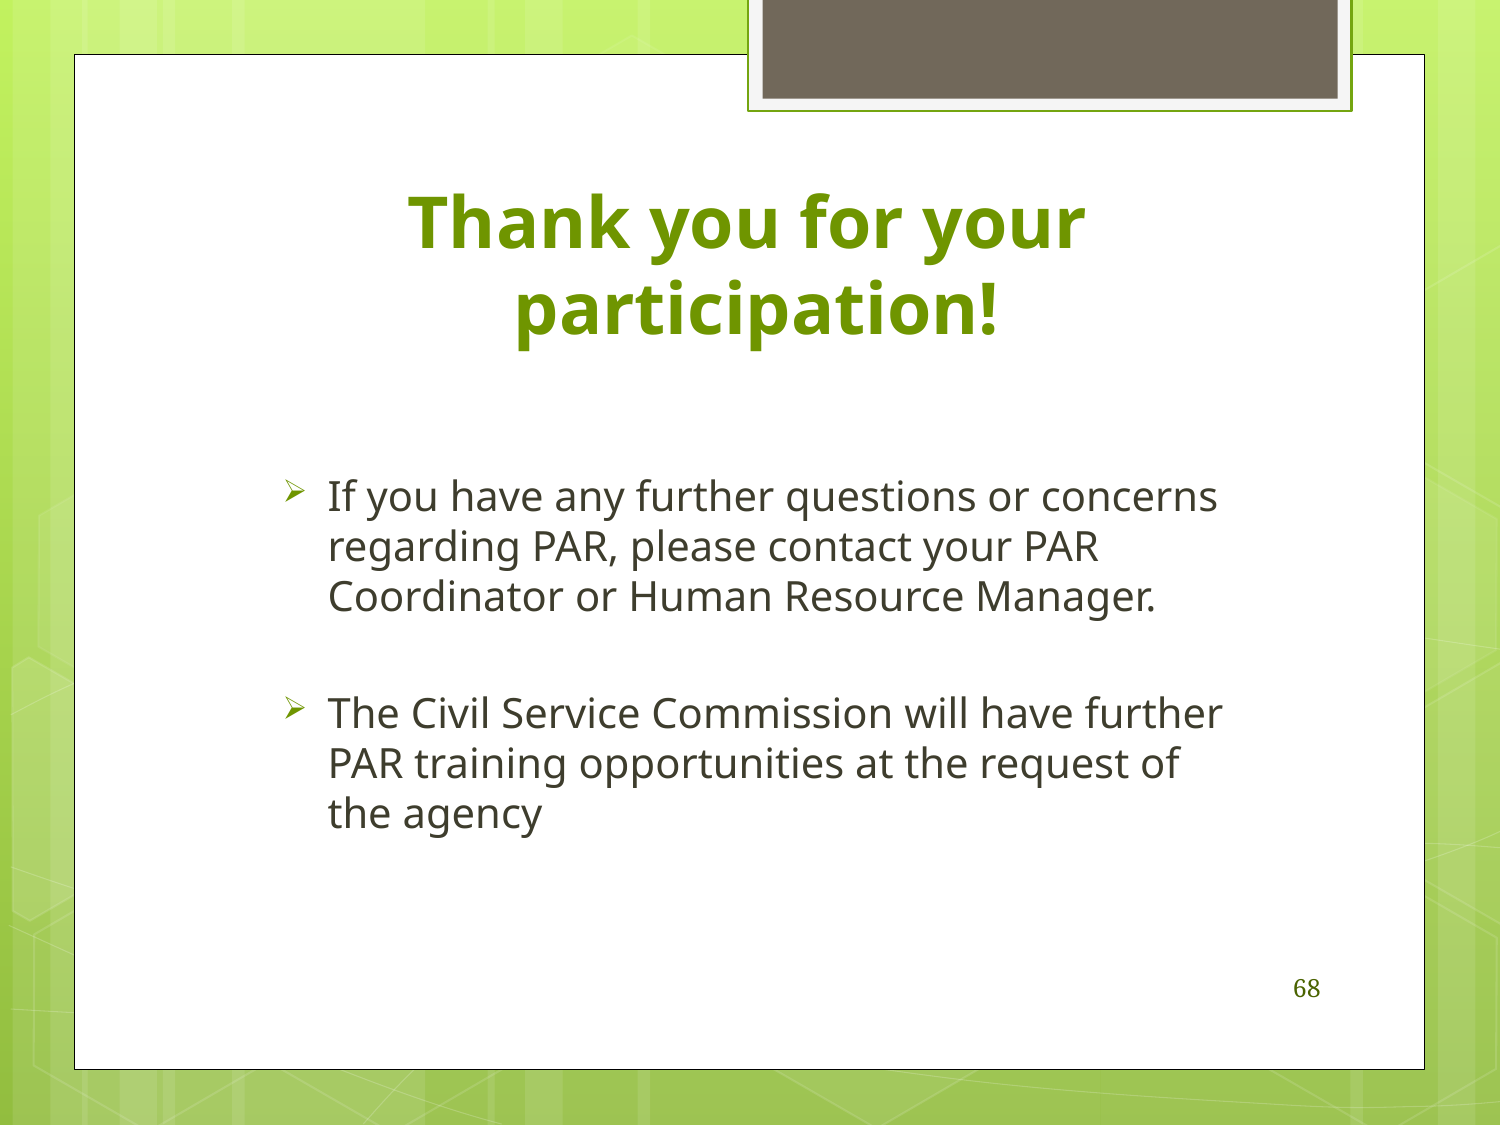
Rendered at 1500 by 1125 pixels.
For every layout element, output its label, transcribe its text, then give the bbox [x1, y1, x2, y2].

list If you have any further questions or concerns regarding PAR, please contact your PAR Coordinator or Human Resource Manager. The Civil Service Commission will have further PAR training opportunities at the request of the agency [256, 462, 1244, 1125]
title Thank you for your participation! [171, 168, 1324, 357]
footer 68 [761, 960, 1336, 1020]
